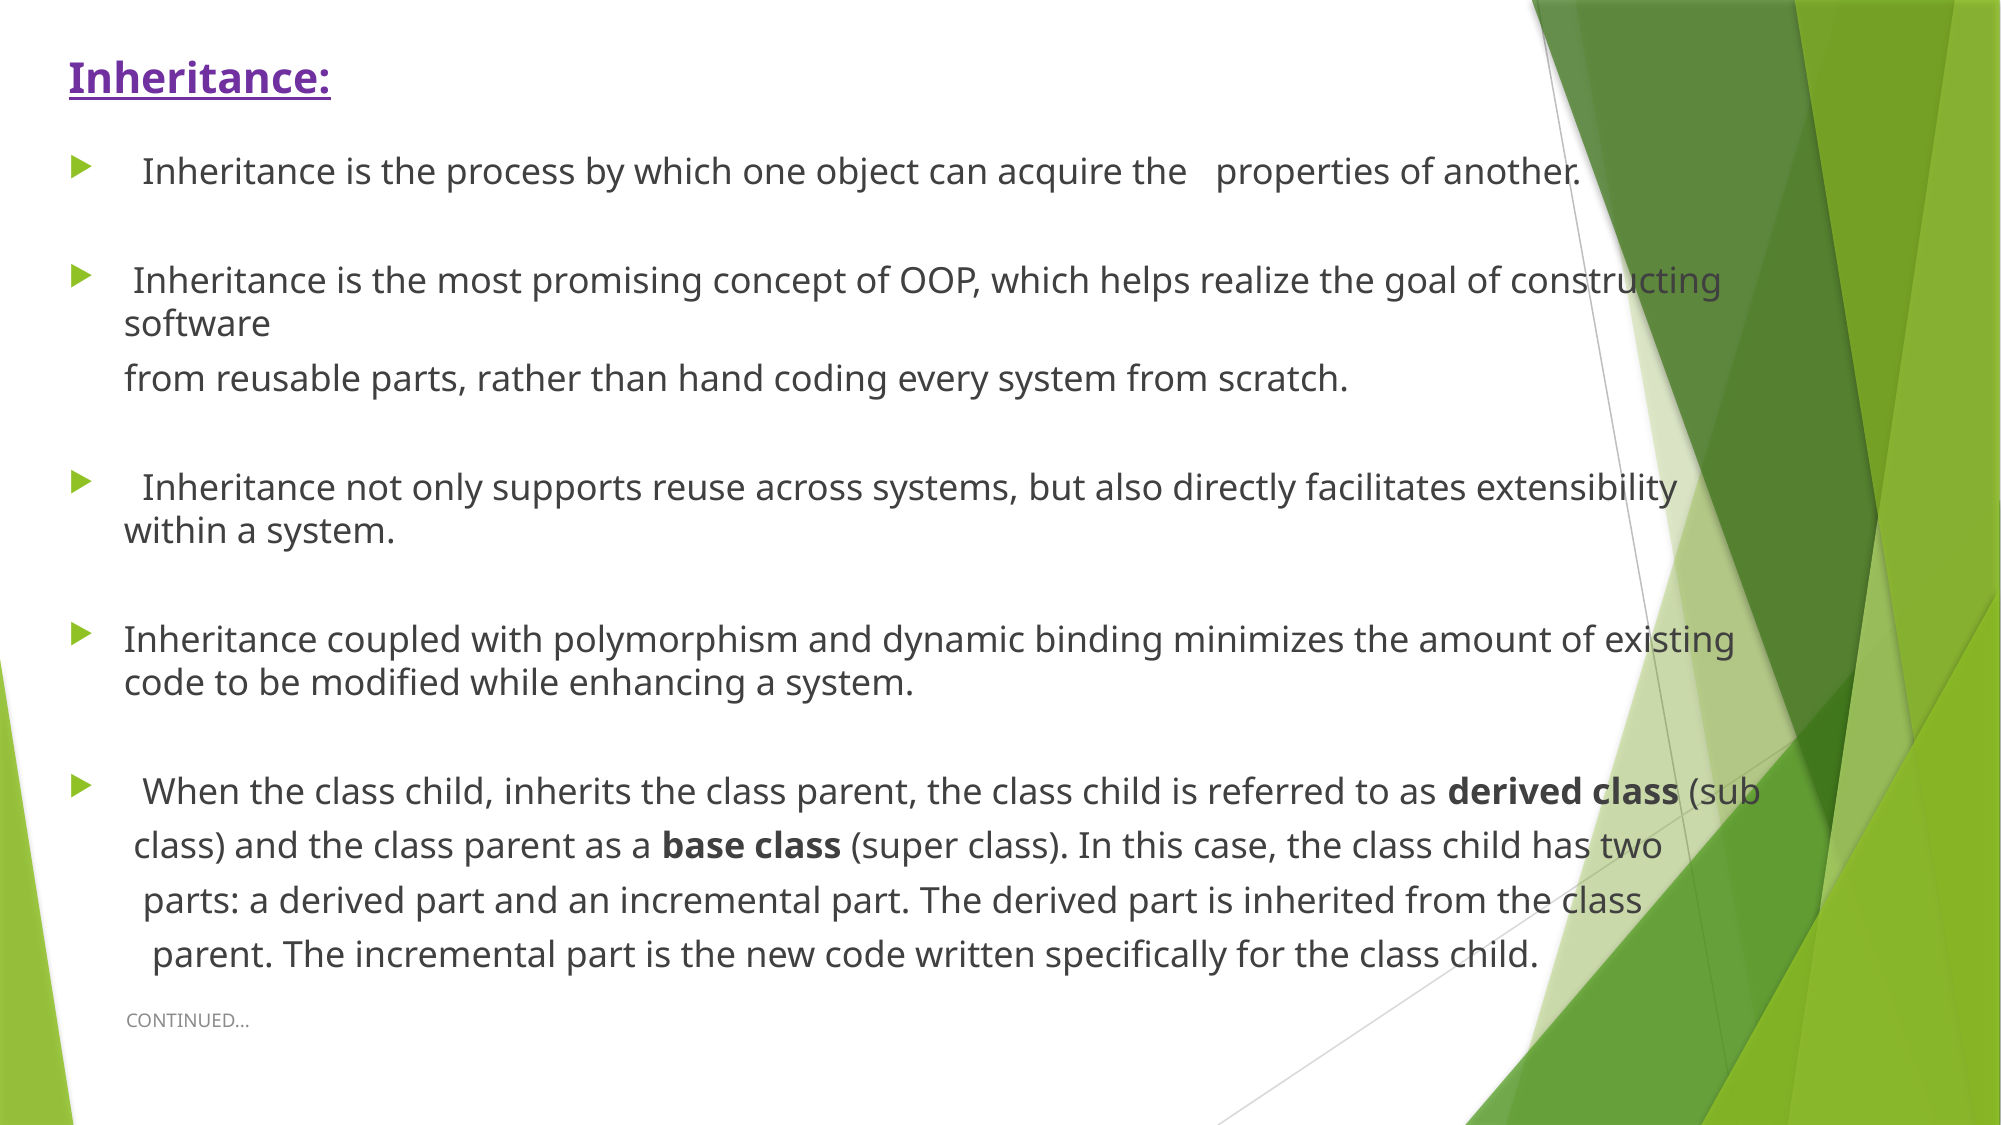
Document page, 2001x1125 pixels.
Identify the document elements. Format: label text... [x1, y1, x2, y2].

footer CONTINUED... [111, 991, 1145, 1051]
list Inheritance: Inheritance is the process by which one object can acquire the properties of another. Inheritance is the most promising concept of OOP, which helps realize the goal of constructing software from reusable parts, rather than hand coding every system from scratch. Inheritance not only supports reuse across systems, but also directly facilitates extensibility within a system. Inheritance coupled with polymorphism and dynamic binding minimizes the amount of existing code to be modified while enhancing a system. When the class child, inherits the class parent, the class child is referred to as derived class (sub class) and the class parent as a base class (super class). In this case, the class child has two parts: a derived part and an incremental part. The derived part is inherited from the class parent. The incremental part is the new code written specifically for the class child. [53, 43, 1779, 1043]
